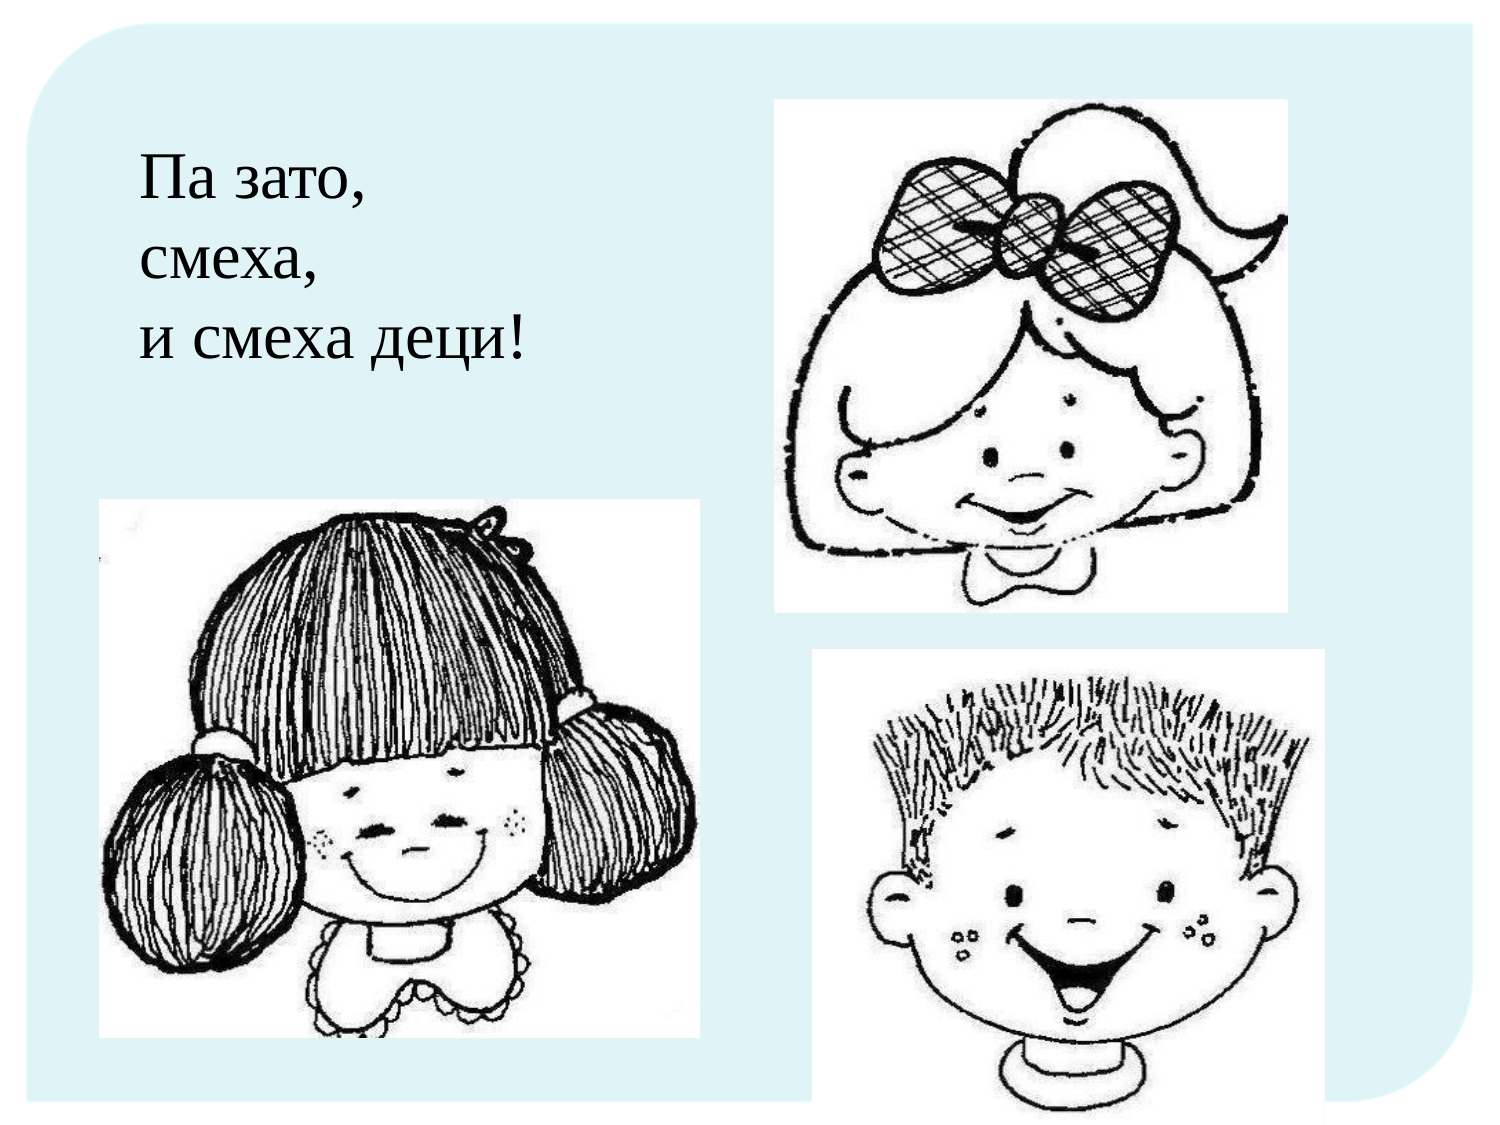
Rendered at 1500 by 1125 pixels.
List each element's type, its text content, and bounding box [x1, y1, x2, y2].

picture [774, 99, 1288, 613]
picture [812, 649, 1326, 1125]
picture [99, 499, 701, 1038]
text_box Па зато, смеха, и смеха деци! [125, 124, 613, 380]
